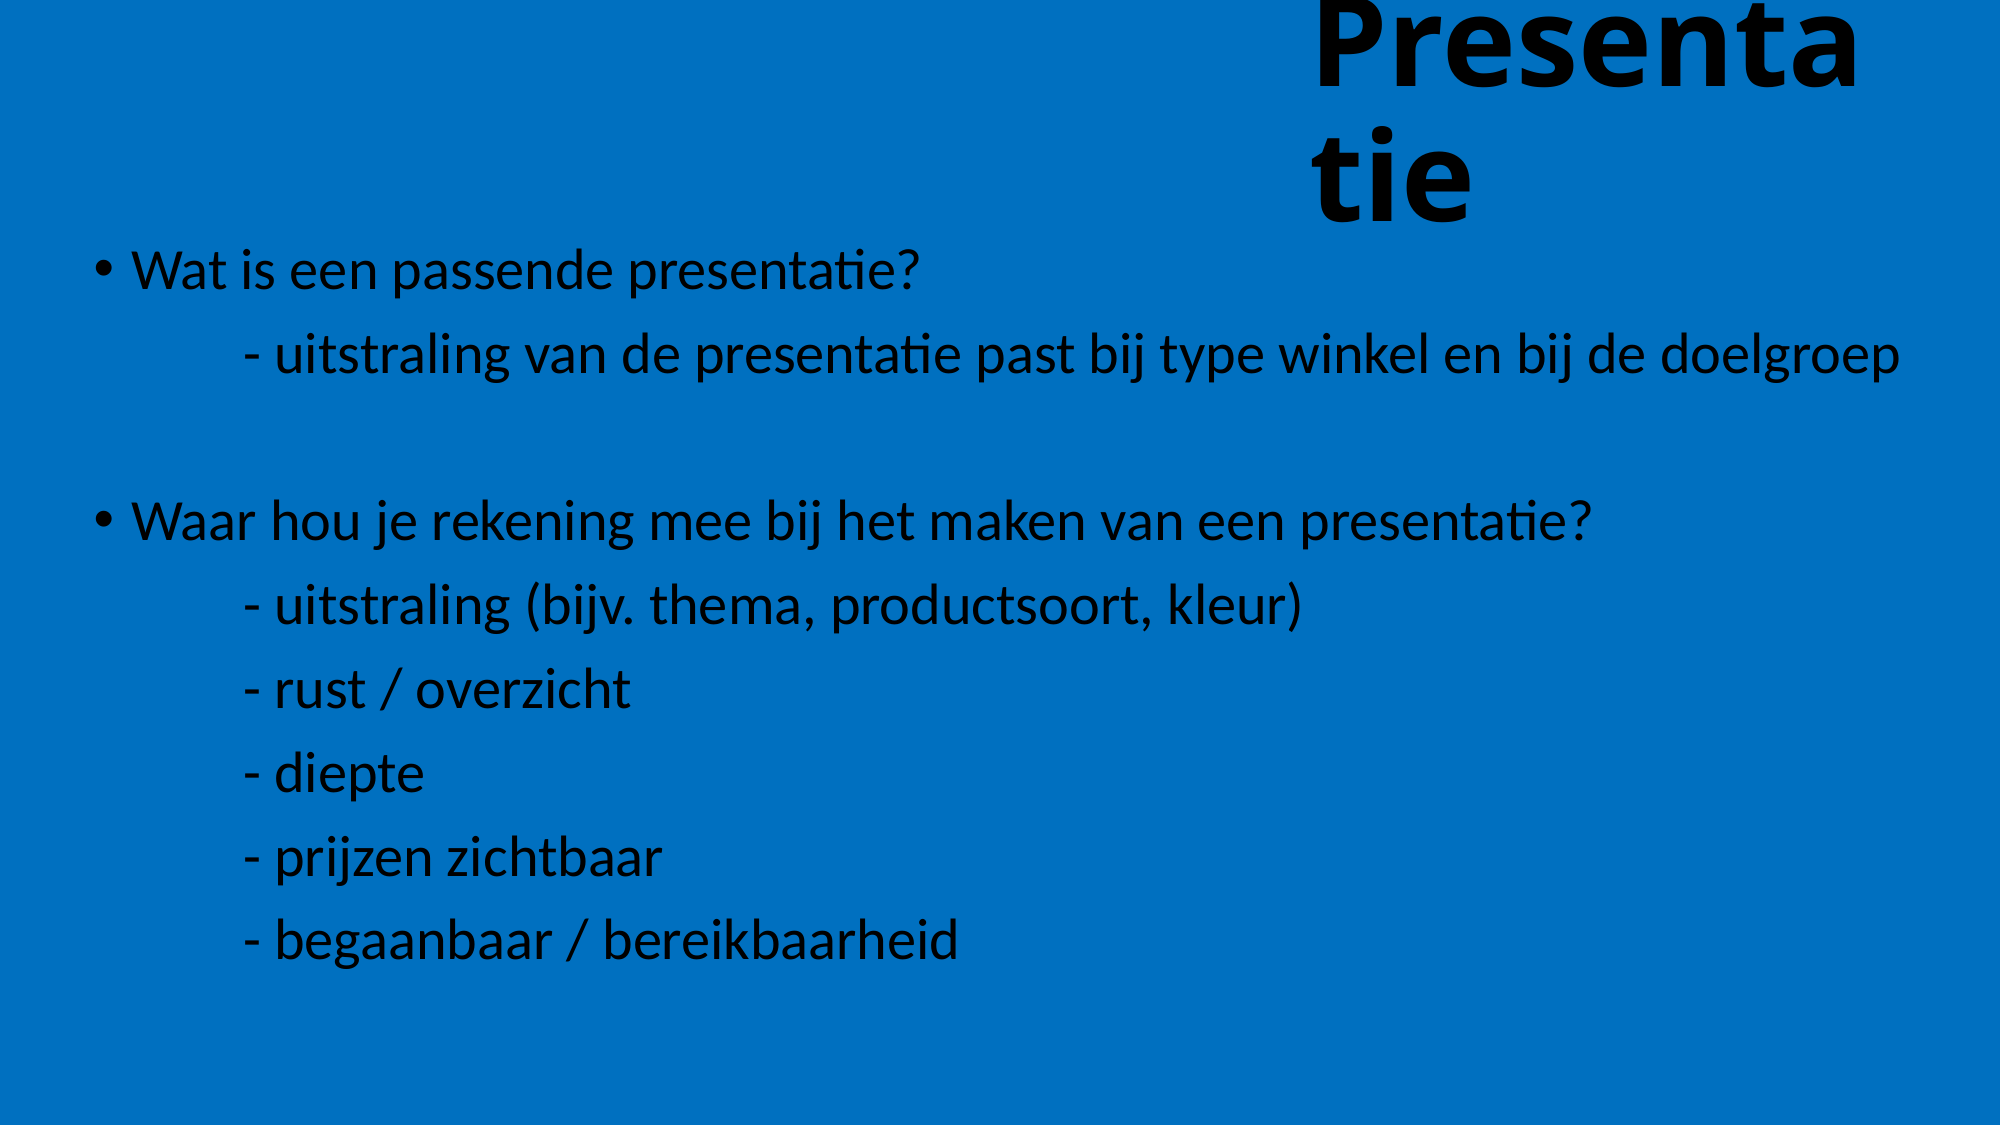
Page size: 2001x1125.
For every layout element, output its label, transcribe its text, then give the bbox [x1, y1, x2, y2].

title Presentatie [1294, 4, 1922, 222]
list Wat is een passende presentatie? - uitstraling van de presentatie past bij type winkel en bij de doelgroep Waar hou je rekening mee bij het maken van een presentatie? - uitstraling (bijv. thema, productsoort, kleur) - rust / overzicht - diepte - prijzen zichtbaar - begaanbaar / bereikbaarheid [78, 231, 1941, 1050]
